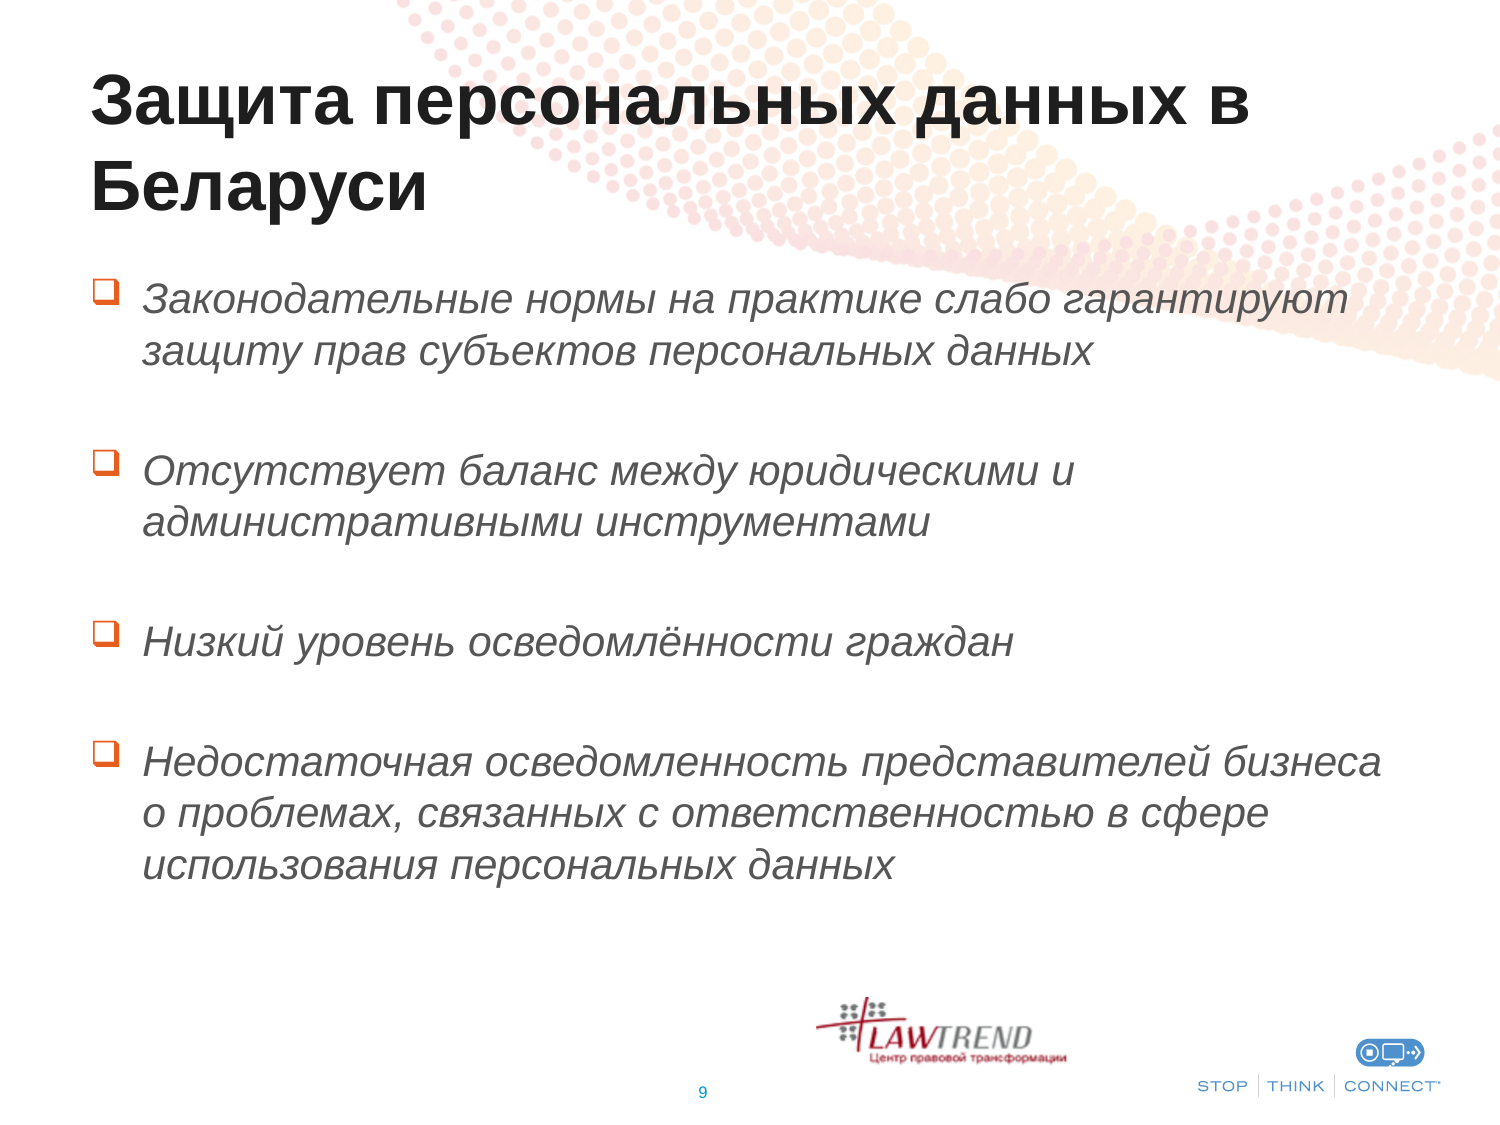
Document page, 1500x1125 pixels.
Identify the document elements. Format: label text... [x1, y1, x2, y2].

title Защита персональных данных в Беларуси [75, 45, 1425, 233]
picture [0, 0, 1500, 1125]
slide_number 9 [683, 1074, 811, 1125]
list Законодательные нормы на практике слабо гарантируют защиту прав субъектов персональных данных Отсутствует баланс между юридическими и административными инструментами Низкий уровень осведомлённости граждан Недостаточная осведомленность представителей бизнеса о проблемах, связанных с ответственностью в сфере использования персональных данных [75, 199, 1400, 938]
